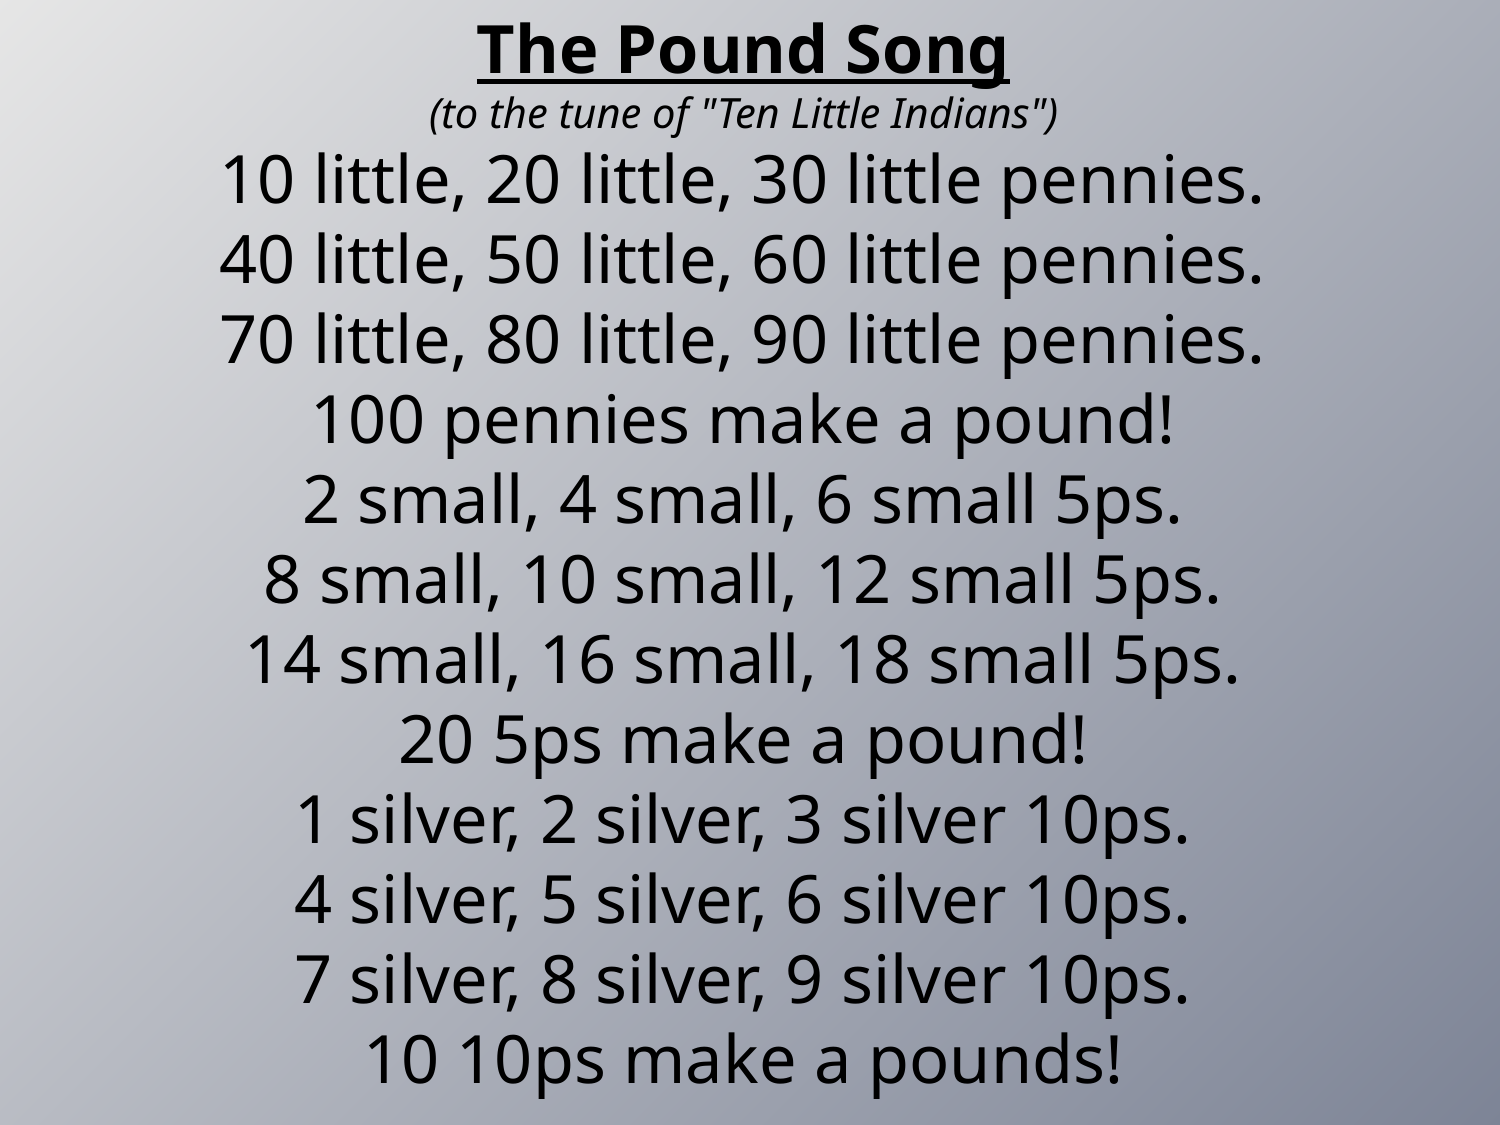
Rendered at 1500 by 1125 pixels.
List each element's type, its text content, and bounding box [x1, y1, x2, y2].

text_box The Pound Song (to the tune of "Ten Little Indians") 10 little, 20 little, 30 little pennies. 40 little, 50 little, 60 little pennies. 70 little, 80 little, 90 little pennies. 100 pennies make a pound! 2 small, 4 small, 6 small 5ps. 8 small, 10 small, 12 small 5ps. 14 small, 16 small, 18 small 5ps. 20 5ps make a pound! 1 silver, 2 silver, 3 silver 10ps. 4 silver, 5 silver, 6 silver 10ps. 7 silver, 8 silver, 9 silver 10ps. 10 10ps make a pounds! [37, 0, 1450, 1105]
